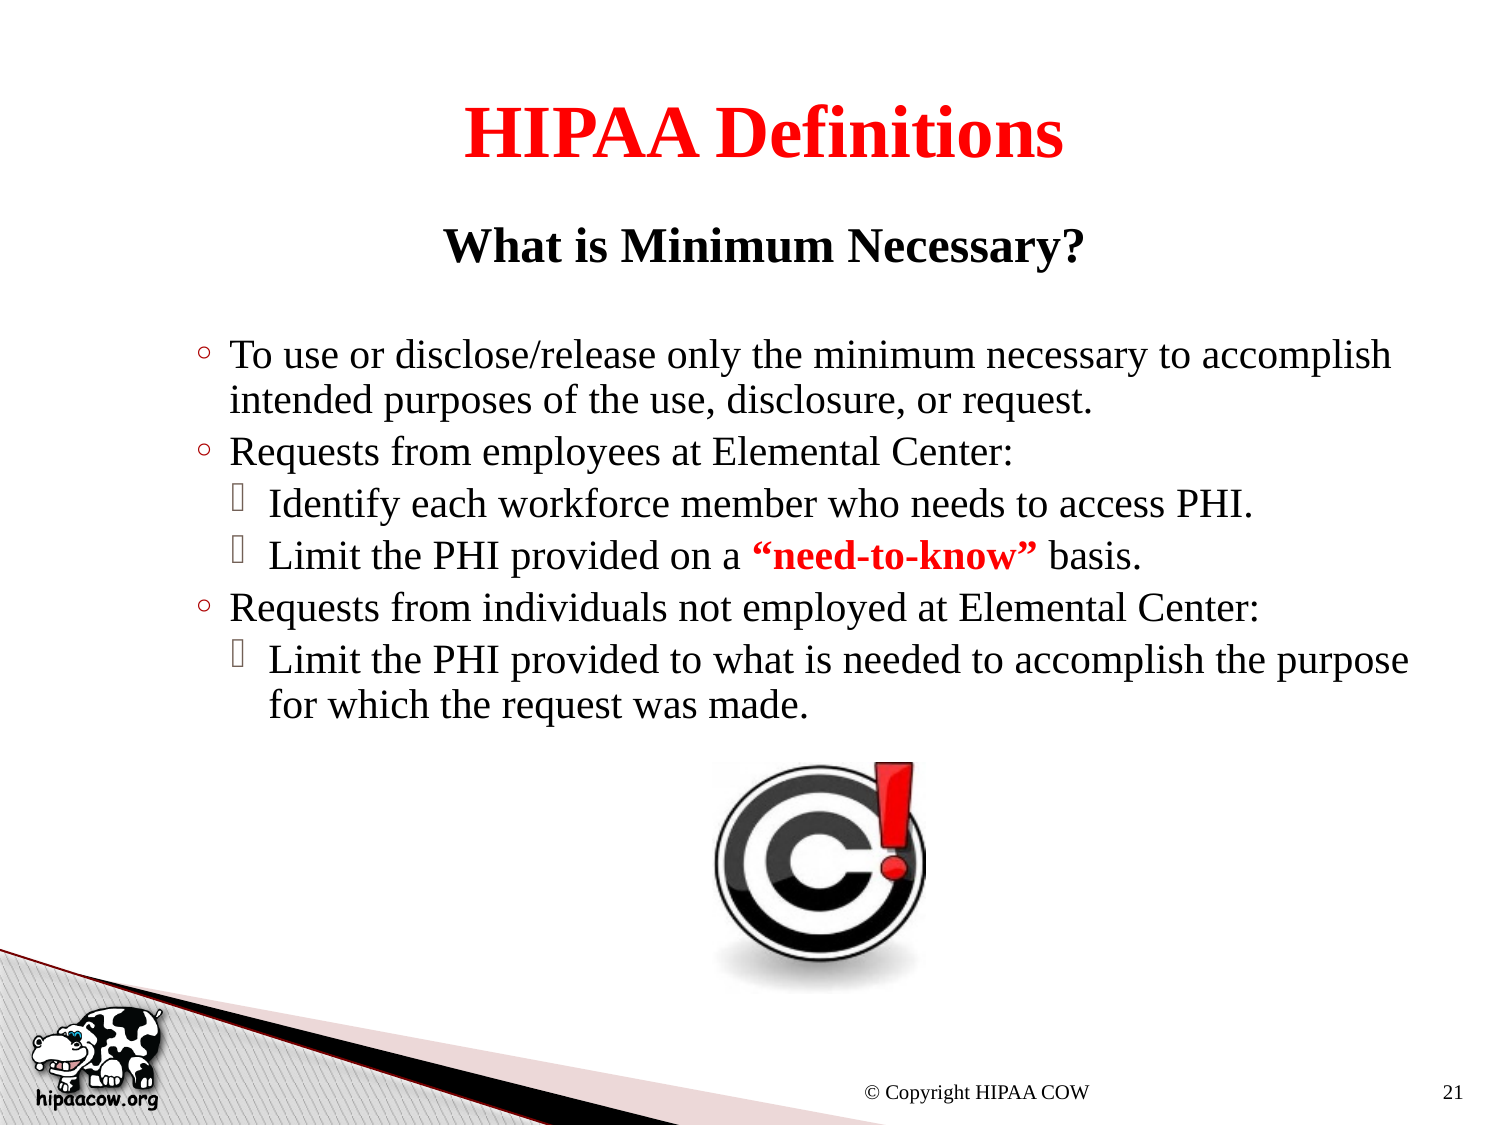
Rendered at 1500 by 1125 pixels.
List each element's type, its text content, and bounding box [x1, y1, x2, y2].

footer © Copyright HIPAA COW [718, 1051, 1105, 1112]
picture [712, 762, 927, 994]
text_box What is Minimum Necessary? [427, 212, 1102, 281]
slide_number 21 [1418, 1051, 1479, 1112]
list To use or disclose/release only the minimum necessary to accomplish intended purposes of the use, disclosure, or request. Requests from employees at Elemental Center: Identify each workforce member who needs to access PHI. Limit the PHI provided on a “need-to-know” basis. Requests from individuals not employed at Elemental Center: Limit the PHI provided to what is needed to accomplish the purpose for which the request was made. [112, 324, 1451, 763]
picture [24, 999, 175, 1111]
title HIPAA Definitions [450, 62, 1113, 193]
